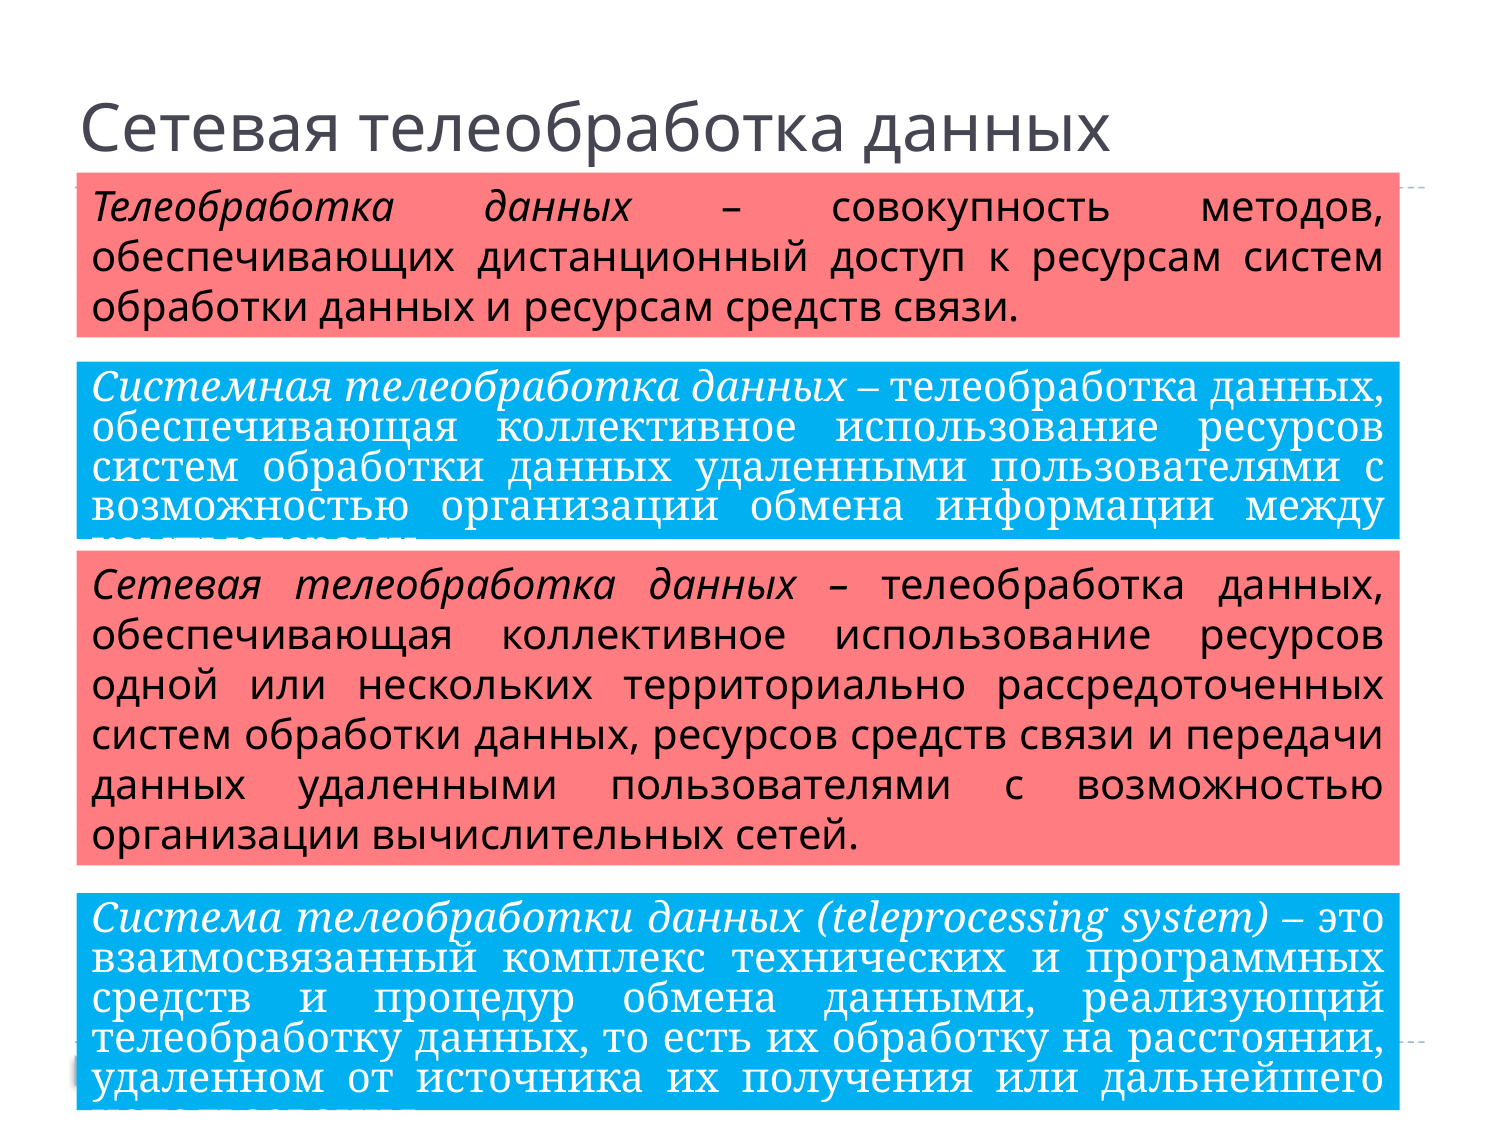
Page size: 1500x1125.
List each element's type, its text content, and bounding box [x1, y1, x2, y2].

text_box Телеобработка данных – совокупность методов, обеспечивающих дистанционный доступ к ресурсам систем обработки данных и ресурсам средств связи. [76, 172, 1400, 338]
title Сетевая телеобработка данных [64, 66, 1415, 173]
text_box Системная телеобработка данных – телеобработка данных, обеспечивающая коллективное использование ресурсов систем обработки данных удаленными пользователями с возможностью организации обмена информации между компьютерами. [76, 361, 1400, 539]
text_box Система телеобработки данных (teleprocessing system) – это взаимосвязанный комплекс технических и программных средств и процедур обмена данными, реализующий телеобработку данных, то есть их обработку на расстоянии, удаленном от источника их получения или дальнейшего использования. [76, 893, 1400, 1111]
text_box Сетевая телеобработка данных – телеобработка данных, обеспечивающая коллективное использование ресурсов одной или нескольких территориально рассредоточенных систем обработки данных, ресурсов средств связи и передачи данных удаленными пользователями с возможностью организации вычислительных сетей. [76, 550, 1400, 866]
